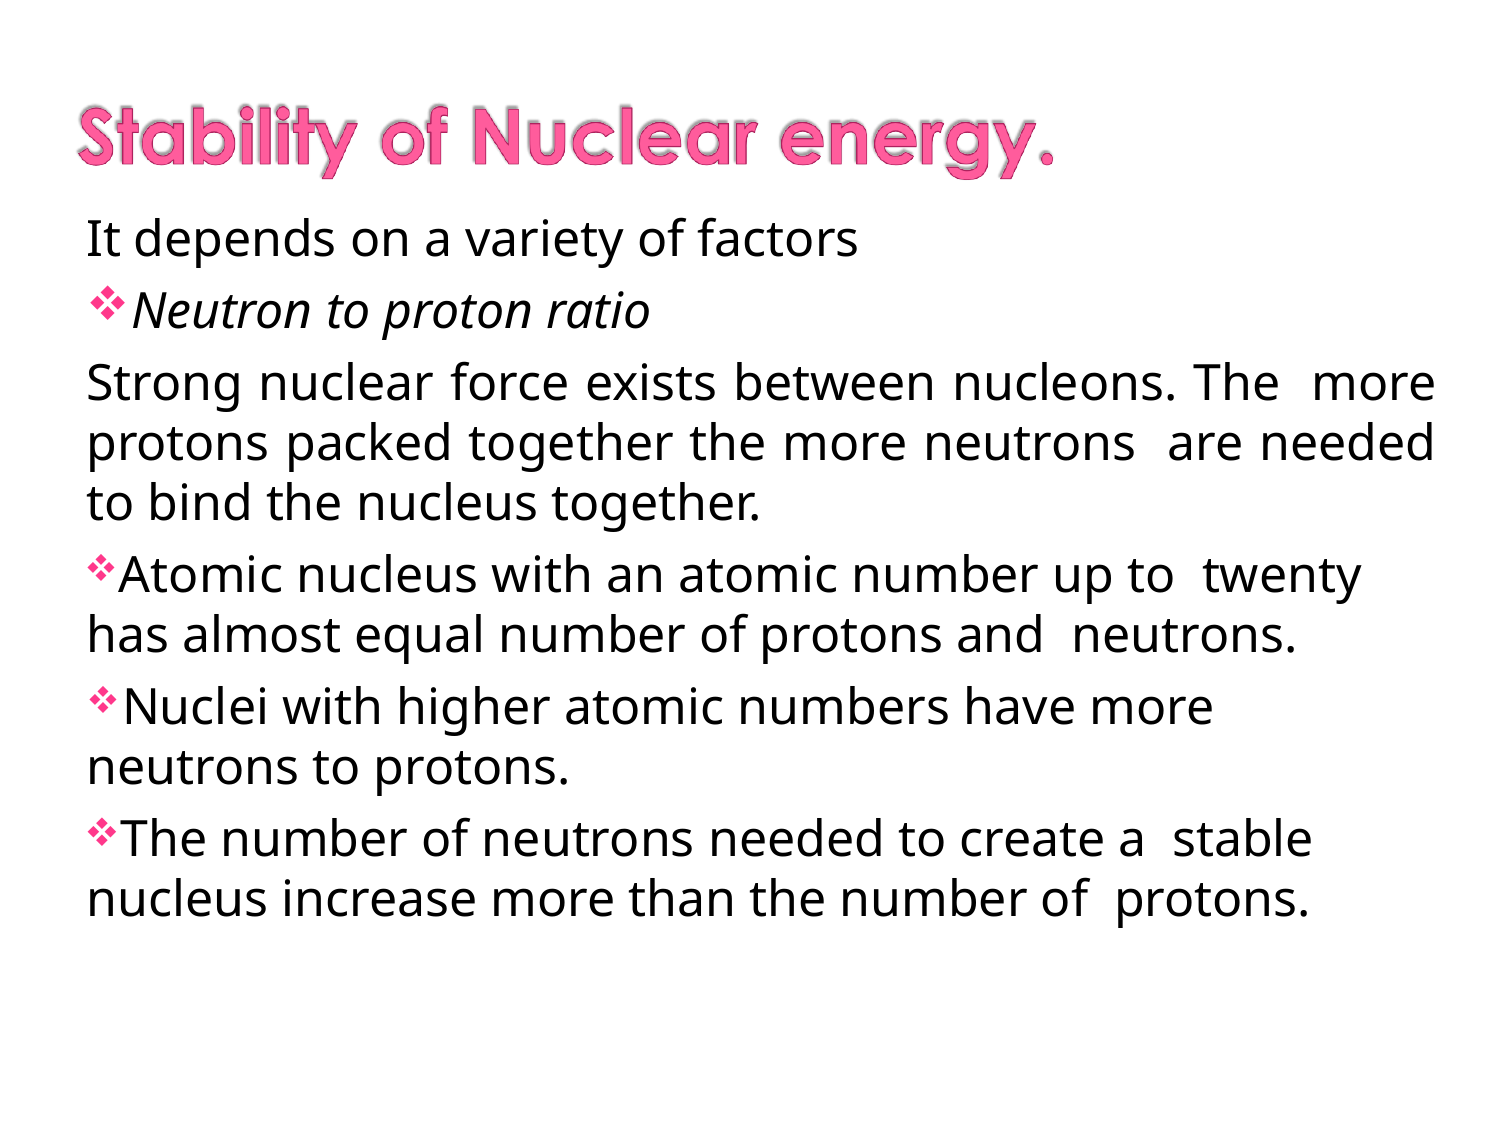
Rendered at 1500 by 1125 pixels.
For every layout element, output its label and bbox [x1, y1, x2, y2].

text_box [0, 0, 1500, 1125]
